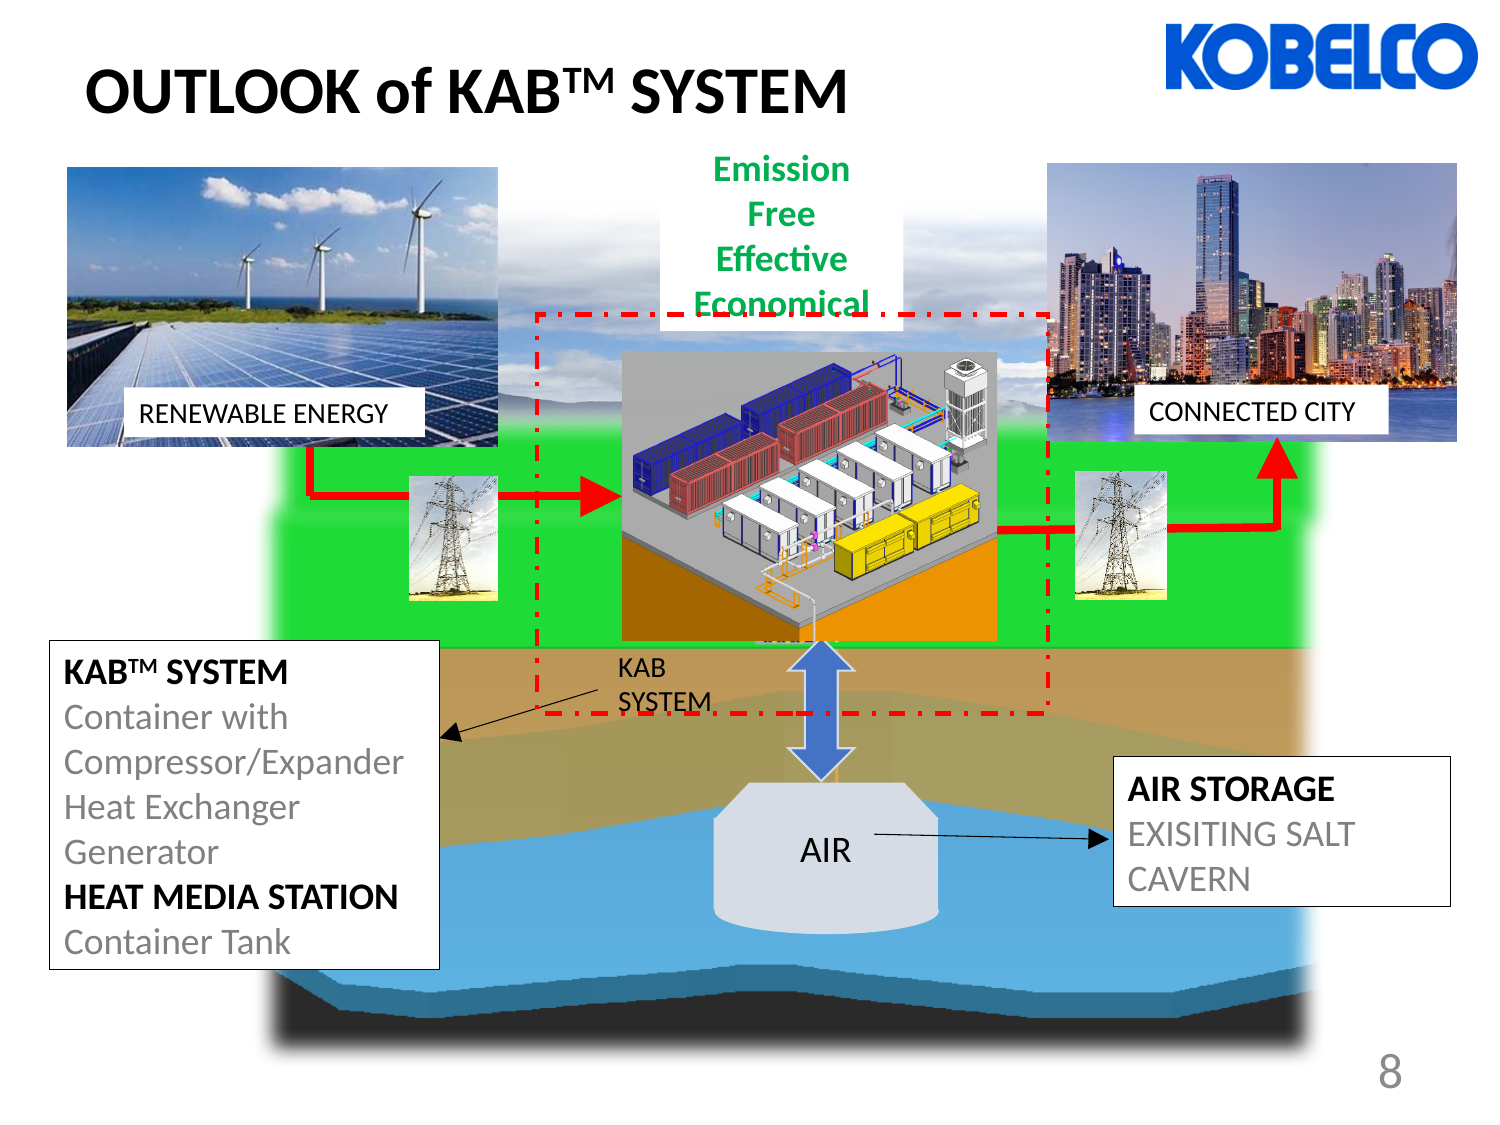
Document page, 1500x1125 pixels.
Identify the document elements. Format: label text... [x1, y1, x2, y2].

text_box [439, 689, 598, 739]
text_box KABTM SYSTEM Container with Compressor/Expander Heat Exchanger Generator HEAT MEDIA STATION Container Tank [49, 640, 253, 970]
picture [67, 167, 498, 447]
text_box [310, 204, 1277, 527]
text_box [998, 527, 1075, 531]
text_box AIR STORAGE EXISITING SALT CAVERN [1353, 756, 1451, 907]
slide_number 8 [1080, 1038, 1419, 1099]
picture [621, 352, 998, 641]
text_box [713, 782, 939, 935]
picture [1075, 471, 1167, 600]
text_box OUTLOOK of KABTM SYSTEM [70, 39, 1063, 135]
text_box Emission Free Effective Economical [660, 136, 904, 204]
picture [1047, 163, 1457, 442]
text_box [874, 834, 1110, 840]
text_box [253, 442, 1353, 1067]
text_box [1167, 527, 1278, 531]
picture [409, 476, 498, 601]
picture [1166, 23, 1478, 90]
